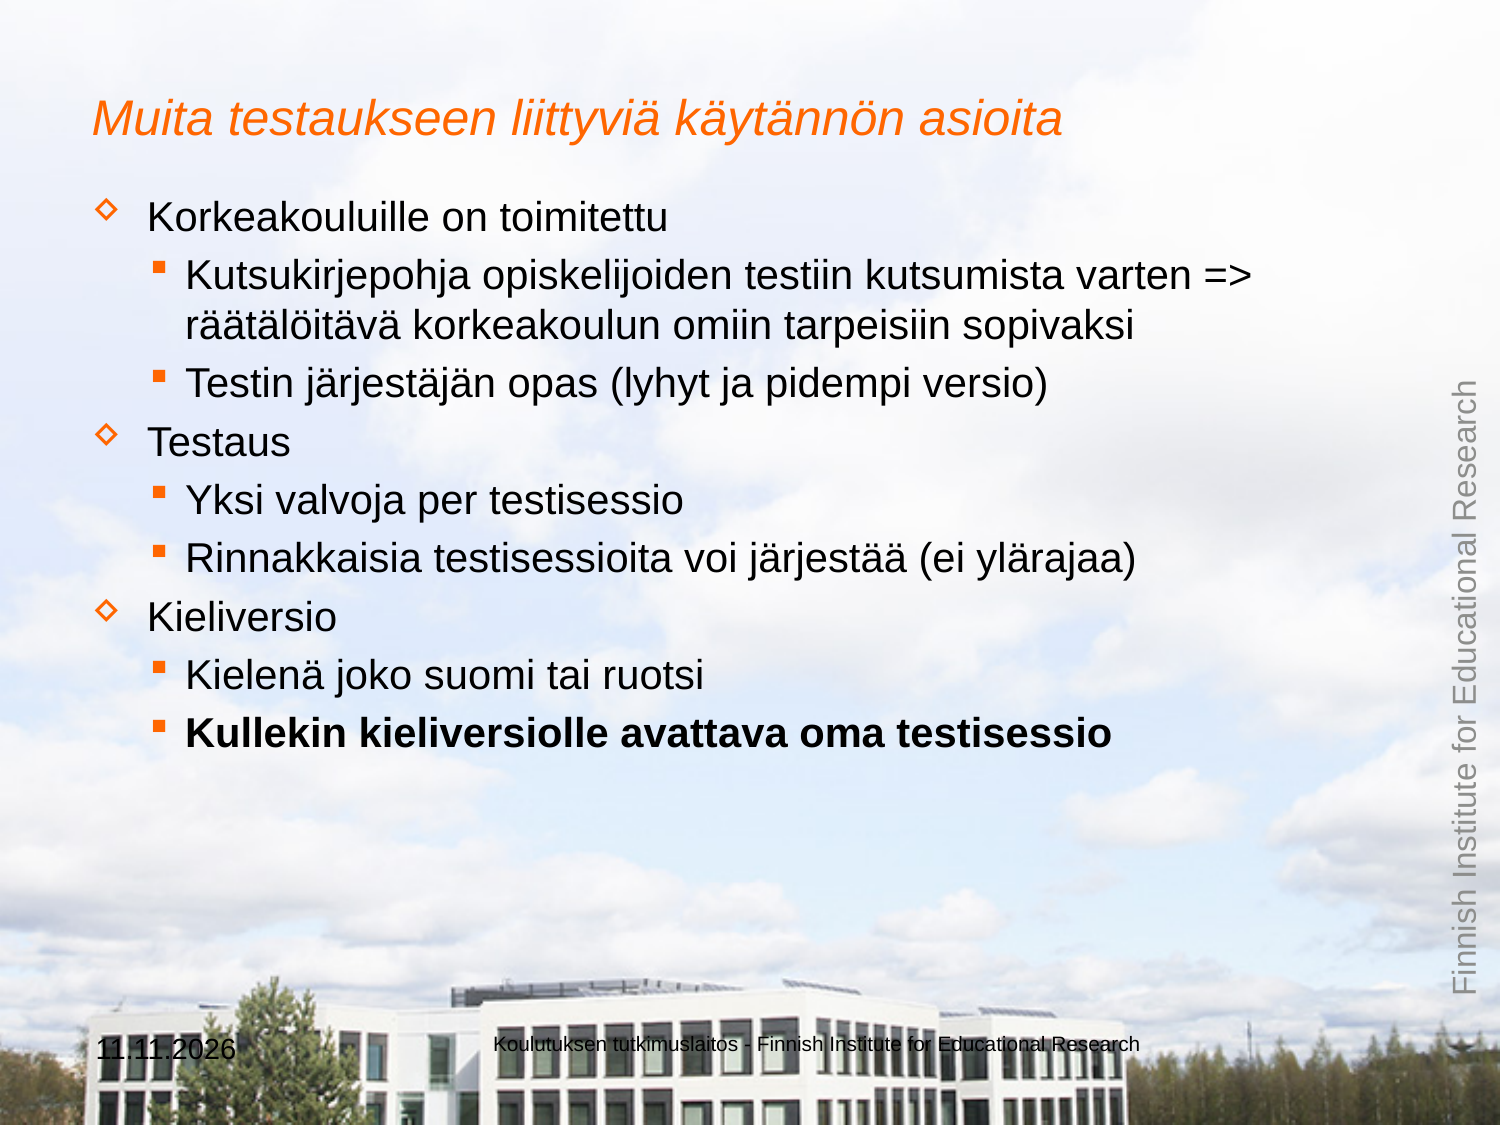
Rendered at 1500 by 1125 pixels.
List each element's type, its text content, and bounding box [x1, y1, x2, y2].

footer Koulutuksen tutkimuslaitos - Finnish Institute for Educational Research [478, 1023, 1176, 1078]
title Muita testaukseen liittyviä käytännön asioita [76, 77, 1412, 184]
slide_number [80, 1023, 431, 1078]
picture [0, 0, 1500, 1125]
list Korkeakouluille on toimitettu Kutsukirjepohja opiskelijoiden testiin kutsumista varten => räätälöitävä korkeakoulun omiin tarpeisiin sopivaksi Testin järjestäjän opas (lyhyt ja pidempi versio) Testaus Yksi valvoja per testisessio Rinnakkaisia testisessioita voi järjestää (ei ylärajaa) Kieliversio Kielenä joko suomi tai ruotsi Kullekin kieliversiolle avattava oma testisessio [75, 181, 1411, 866]
